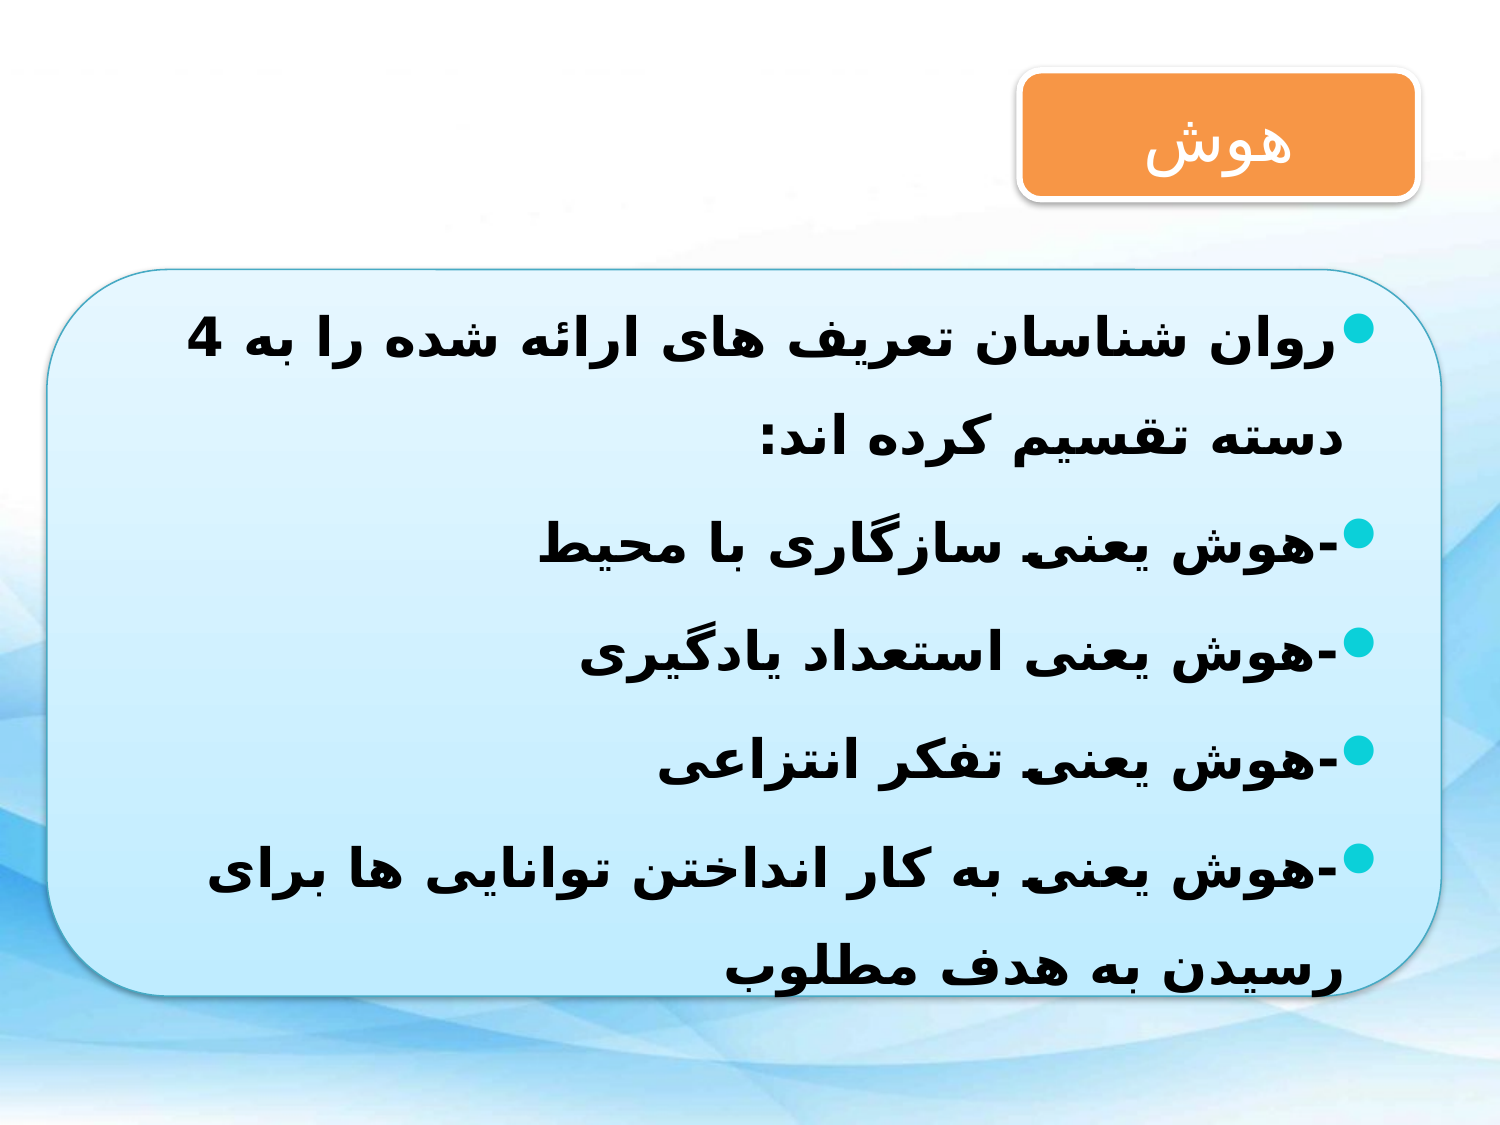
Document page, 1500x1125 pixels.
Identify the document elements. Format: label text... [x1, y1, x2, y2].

text_box هوش [1016, 67, 1422, 203]
text_box روان شناسان تعریف های ارائه شده را به 4 دسته تقسیم کرده اند: -هوش یعنی سازگاری با محیط -هوش یعنی استعداد یادگیری -هوش یعنی تفکر انتزاعی -هوش یعنی به کار انداختن توانایی ها برای رسیدن به هدف مطلوب [46, 268, 1443, 997]
